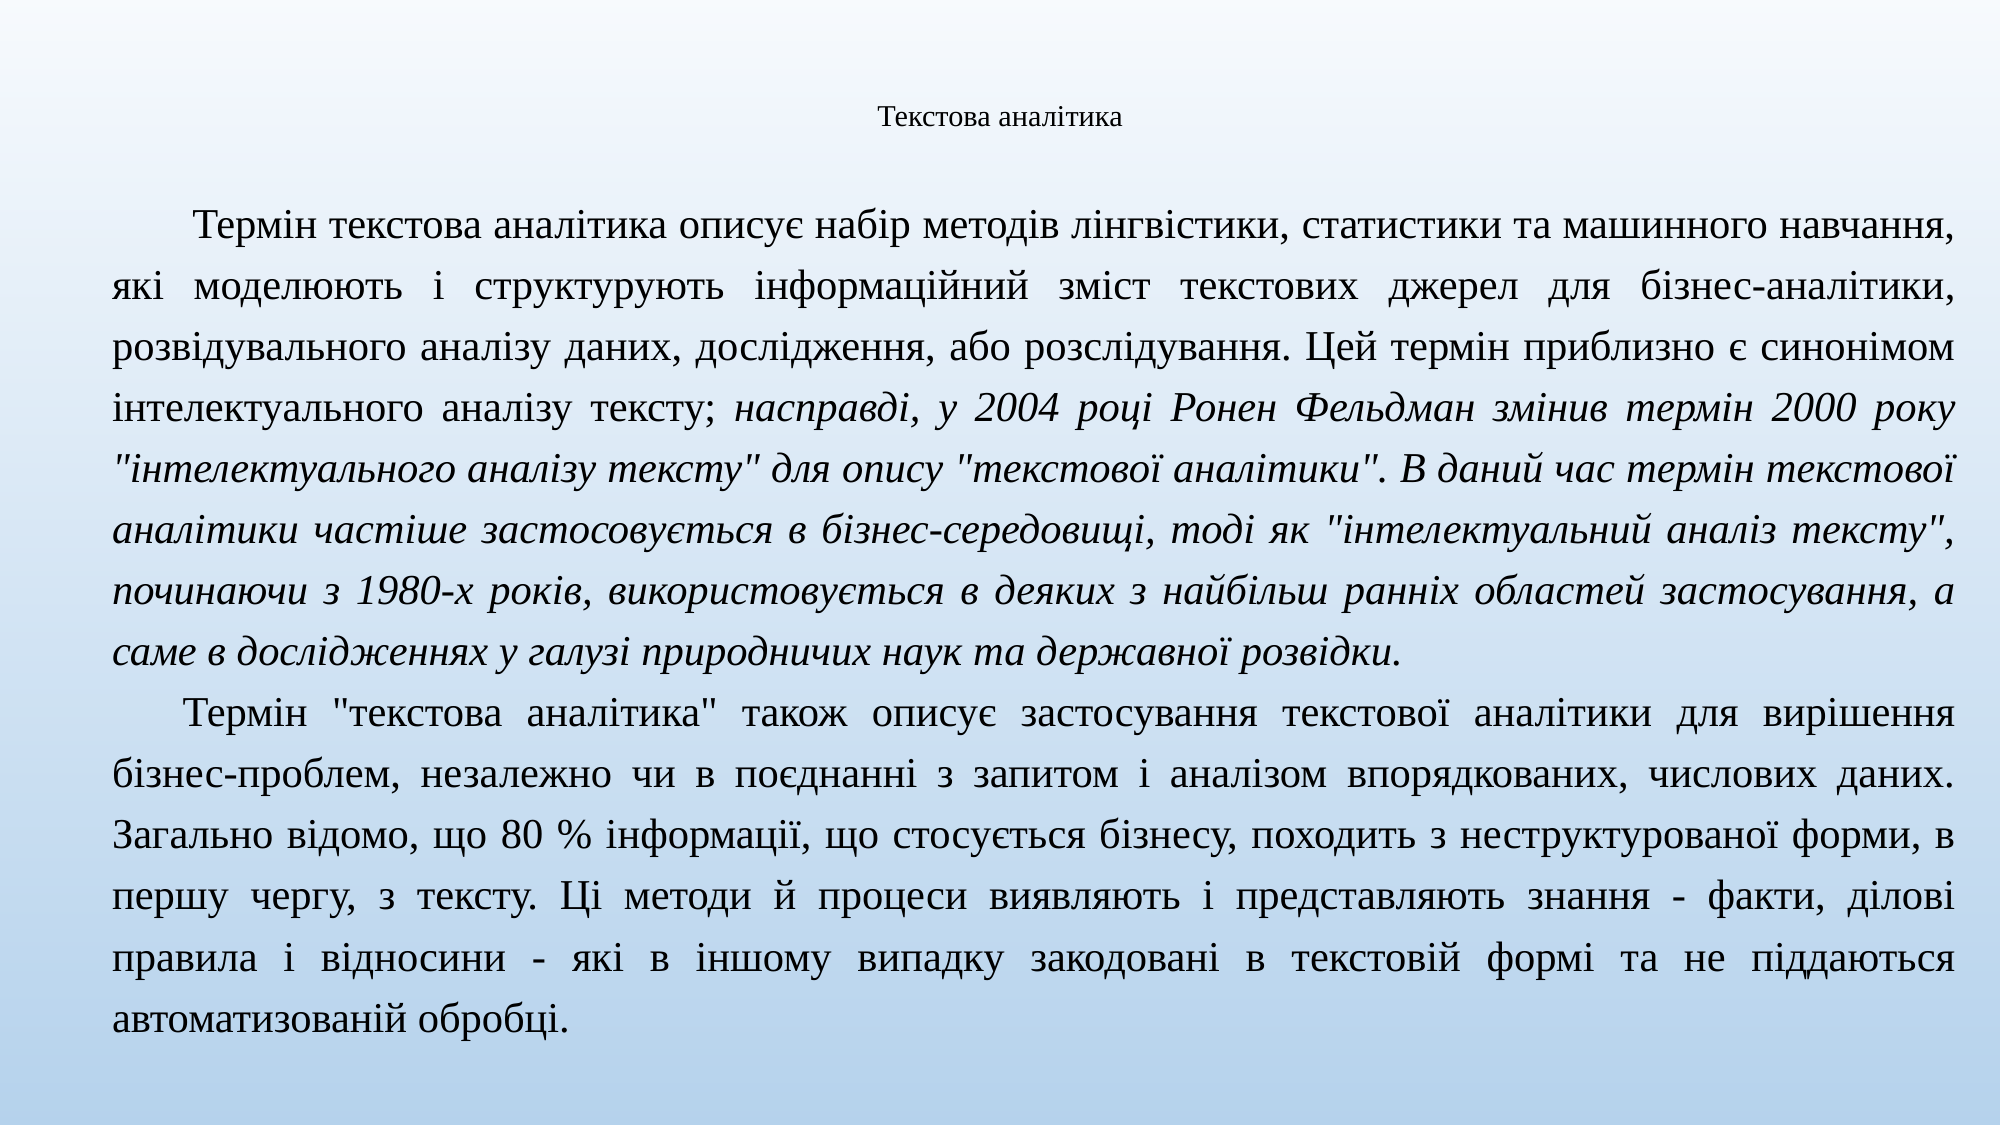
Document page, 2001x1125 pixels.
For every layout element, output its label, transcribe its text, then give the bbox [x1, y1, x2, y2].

title Текстова аналітика [137, 59, 1863, 178]
list Термін текстова аналітика описує набір методів лінгвістики, статистики та машинного навчання, які моделюють і структурують інформаційний зміст текстових джерел для бізнес-аналітики, розвідувального аналізу даних, дослідження, або розслідування. Цей термін приблизно є синонімом інтелектуального аналізу тексту; насправді, у 2004 році Ронен Фельдман змінив термін 2000 року "інтелектуального аналізу тексту" для опису "текстової аналітики". В даний час термін текстової аналітики частіше застосовується в бізнес-середовищі, тоді як "інтелектуальний аналіз тексту", починаючи з 1980-х років, використовується в деяких з найбільш ранніх областей застосування, а саме в дослідженнях у галузі природничих наук та державної розвідки. Термін "текстова аналітика" також описує застосування текстової аналітики для вирішення бізнес-проблем, незалежно чи в поєднанні з запитом і аналізом впорядкованих, числових даних. Загально відомо, що 80 % інформації, що стосується бізнесу, походить з неструктурованої форми, в першу чергу, з тексту. Ці методи й процеси виявляють і представляють знання - факти, ділові правила і відносини - які в іншому випадку закодовані в текстовій формі та не піддаються автоматизованій обробці. [61, 178, 1971, 1062]
